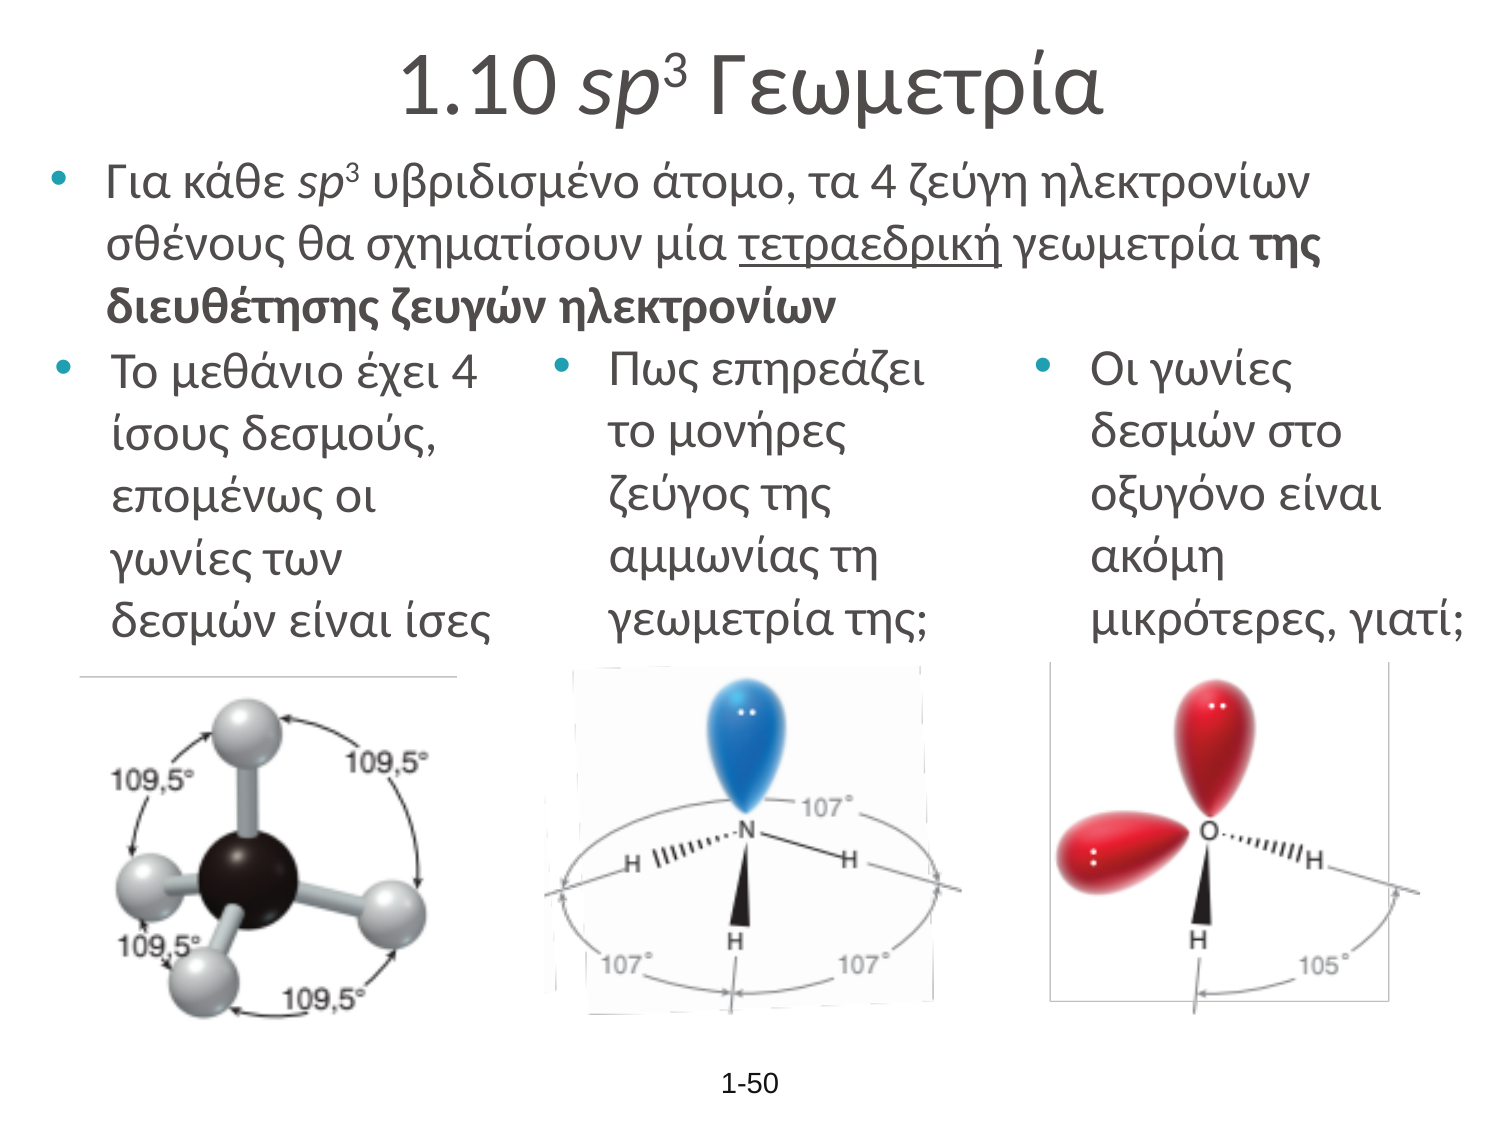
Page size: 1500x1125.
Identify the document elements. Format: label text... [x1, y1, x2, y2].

picture [544, 666, 962, 1031]
slide_number 1-50 [559, 1056, 941, 1117]
picture [1035, 662, 1421, 1045]
picture [79, 675, 458, 1054]
list Για κάθε sp3 υβριδισμένο άτομο, τα 4 ζεύγη ηλεκτρονίων σθένους θα σχηματίσουν μία τετραεδρική γεωμετρία της διευθέτησης ζευγών ηλεκτρονίων [34, 138, 1467, 327]
list Το μεθάνιο έχει 4 ίσους δεσμούς, επομένως οι γωνίες των δεσμών είναι ίσες [39, 328, 526, 654]
title 1.10 sp3 Γεωμετρία [74, 17, 1426, 138]
list Πως επηρεάζει το μονήρες ζεύγος της αμμωνίας τη γεωμετρία της; [537, 325, 992, 654]
list Οι γωνίες δεσμών στο οξυγόνο είναι ακόμη μικρότερες, γιατί; [1018, 325, 1482, 654]
